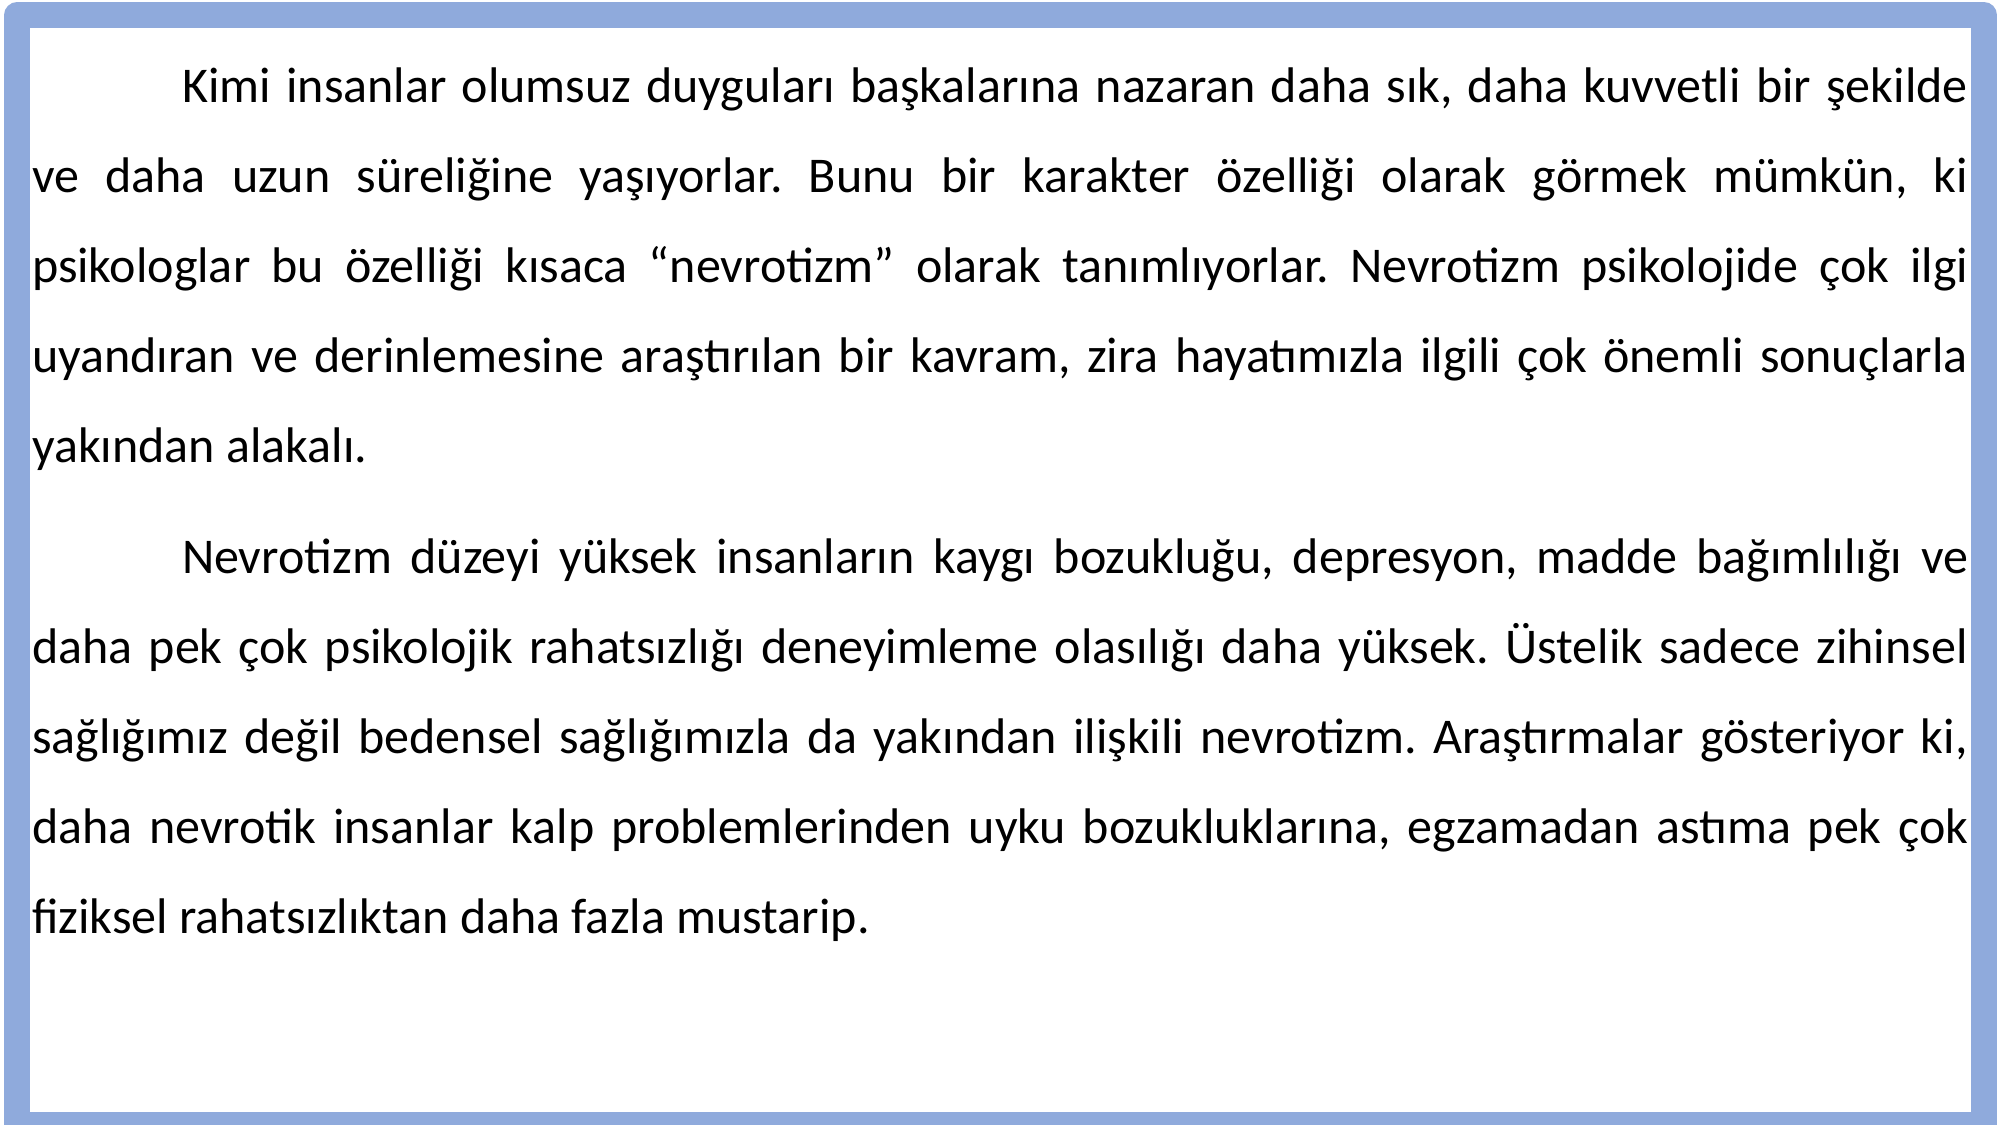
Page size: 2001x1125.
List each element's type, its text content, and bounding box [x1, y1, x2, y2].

list Kimi insanlar olumsuz duyguları başkalarına nazaran daha sık, daha kuvvetli bir şekilde ve daha uzun süreliğine yaşıyorlar. Bunu bir karakter özelliği olarak görmek mümkün, ki psikologlar bu özelliği kısaca “nevrotizm” olarak tanımlıyorlar. Nevrotizm psikolojide çok ilgi uyandıran ve derinlemesine araştırılan bir kavram, zira hayatımızla ilgili çok önemli sonuçlarla yakından alakalı. Nevrotizm düzeyi yüksek insanların kaygı bozukluğu, depresyon, madde bağımlılığı ve daha pek çok psikolojik rahatsızlığı deneyimleme olasılığı daha yüksek. Üstelik sadece zihinsel sağlığımız değil bedensel sağlığımızla da yakından ilişkili nevrotizm. Araştırmalar gösteriyor ki, daha nevrotik insanlar kalp problemlerinden uyku bozukluklarına, egzamadan astıma pek çok fiziksel rahatsızlıktan daha fazla mustarip. [17, 15, 1985, 1125]
